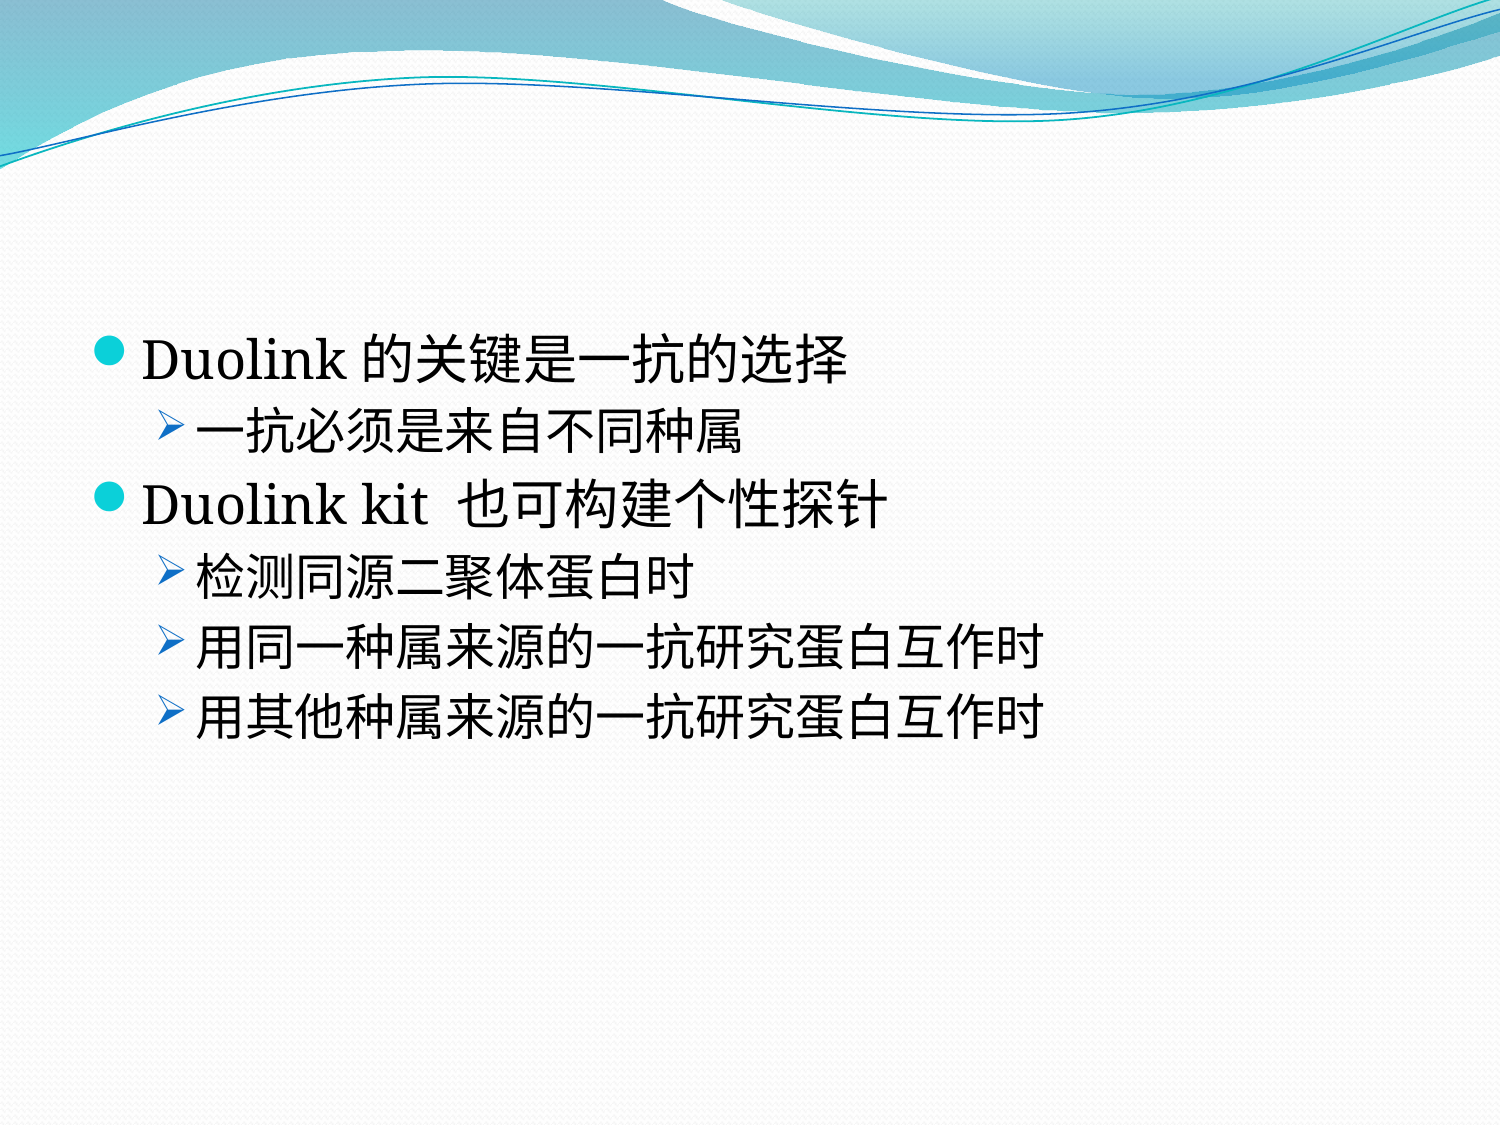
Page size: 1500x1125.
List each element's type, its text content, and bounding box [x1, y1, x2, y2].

list Duolink的关键是一抗的选择 一抗必须是来自不同种属 Duolink kit 也可构建个性探针 检测同源二聚体蛋白时 用同一种属来源的一抗研究蛋白互作时 用其他种属来源的一抗研究蛋白互作时 [74, 317, 1426, 1038]
